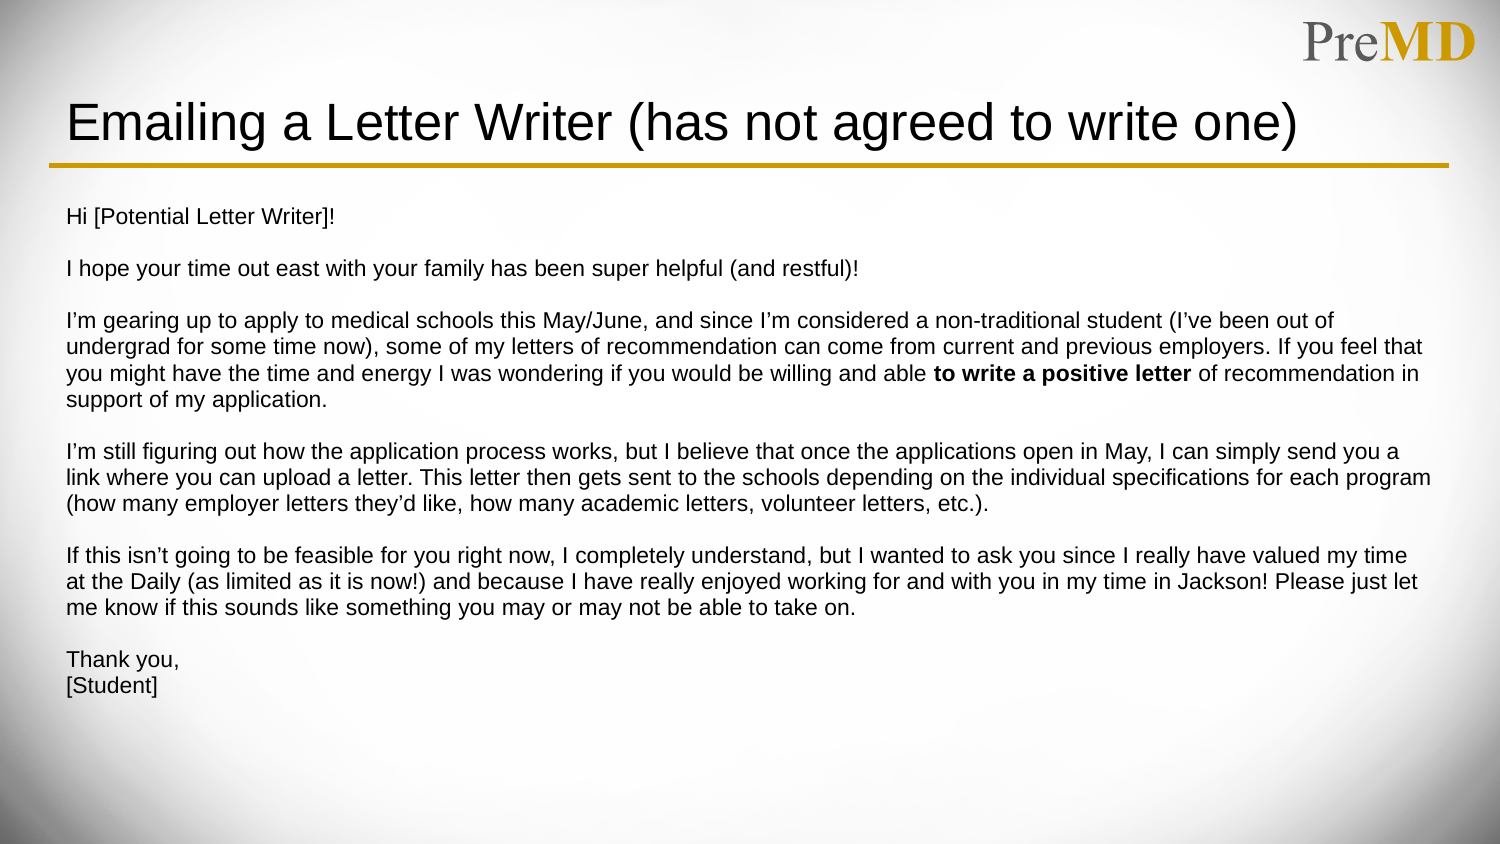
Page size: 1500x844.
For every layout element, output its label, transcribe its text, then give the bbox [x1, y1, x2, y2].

picture [0, 0, 1500, 844]
title Emailing a Letter Writer (has not agreed to write one) [51, 72, 1449, 167]
list Hi [Potential Letter Writer]! I hope your time out east with your family has been super helpful (and restful)! I’m gearing up to apply to medical schools this May/June, and since I’m considered a non-traditional student (I’ve been out of undergrad for some time now), some of my letters of recommendation can come from current and previous employers. If you feel that you might have the time and energy I was wondering if you would be willing and able to write a positive letter of recommendation in support of my application. I’m still figuring out how the application process works, but I believe that once the applications open in May, I can simply send you a link where you can upload a letter. This letter then gets sent to the schools depending on the individual specifications for each program (how many employer letters they’d like, how many academic letters, volunteer letters, etc.). If this isn’t going to be feasible for you right now, I completely understand, but I wanted to ask you since I really have valued my time at the Daily (as limited as it is now!) and because I have really enjoyed working for and with you in my time in Jackson! Please just let me know if this sounds like something you may or may not be able to take on. Thank you, [Student] [51, 189, 1449, 750]
